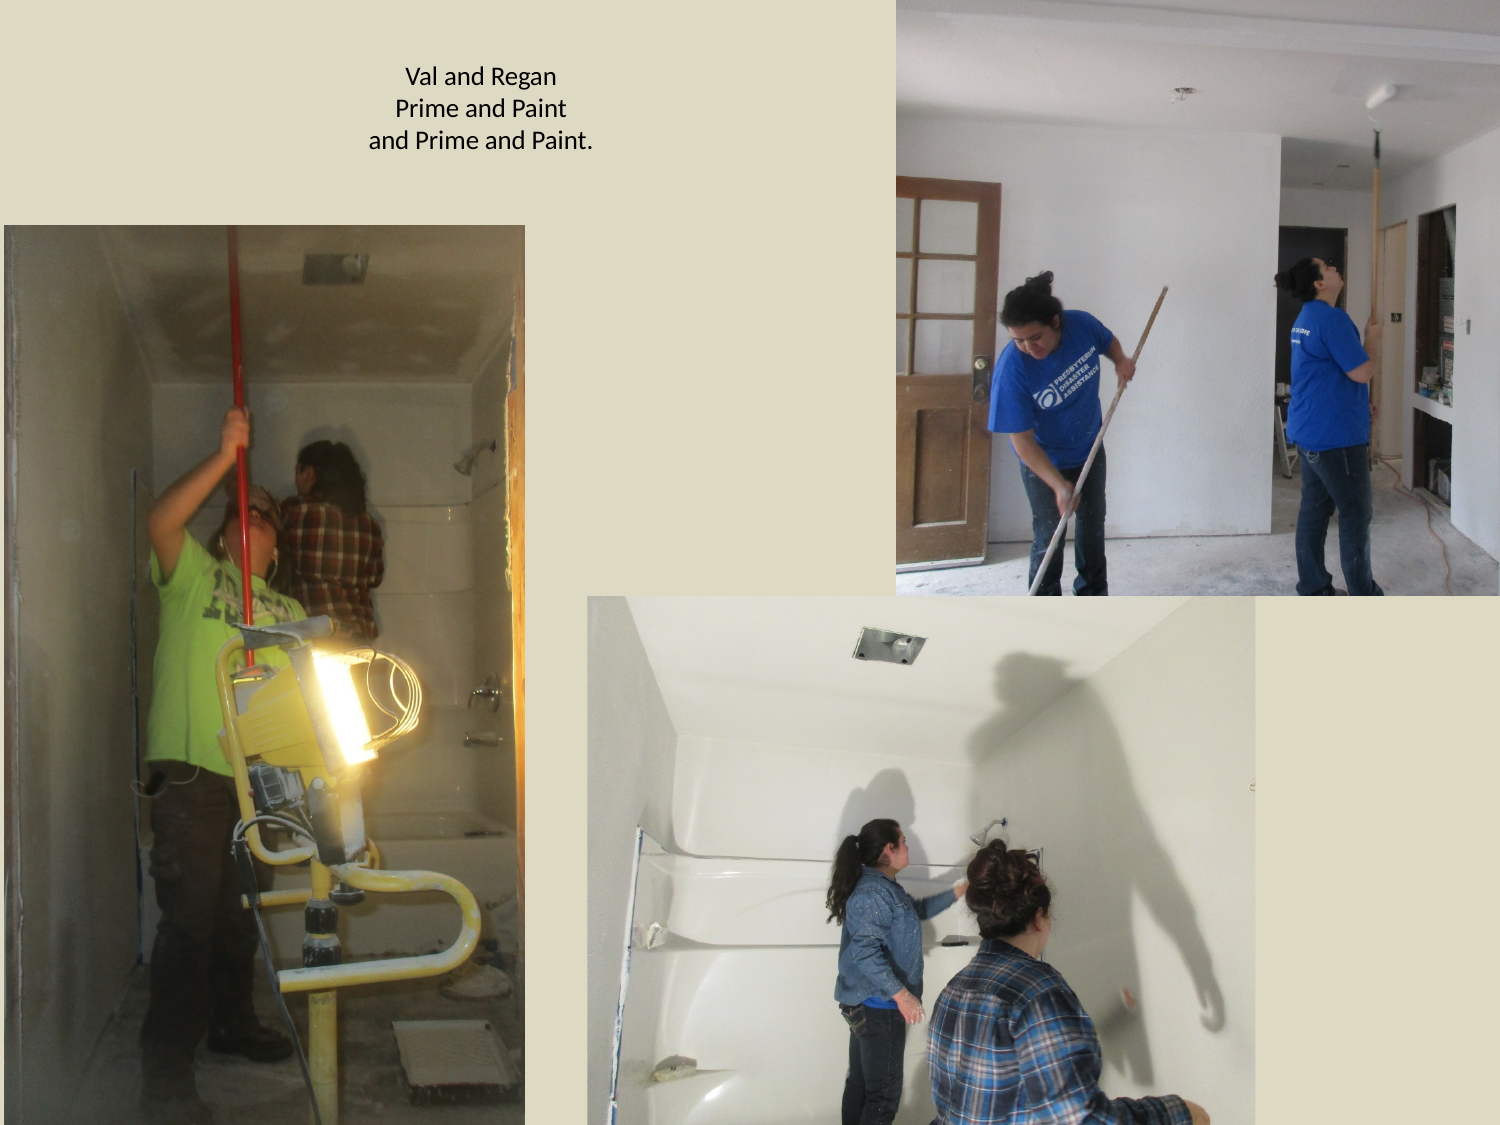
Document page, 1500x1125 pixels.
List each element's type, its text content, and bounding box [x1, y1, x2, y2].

picture [587, 0, 1500, 1125]
picture [3, 225, 526, 1125]
title Val and Regan Prime and Paint and Prime and Paint. [225, 50, 738, 164]
